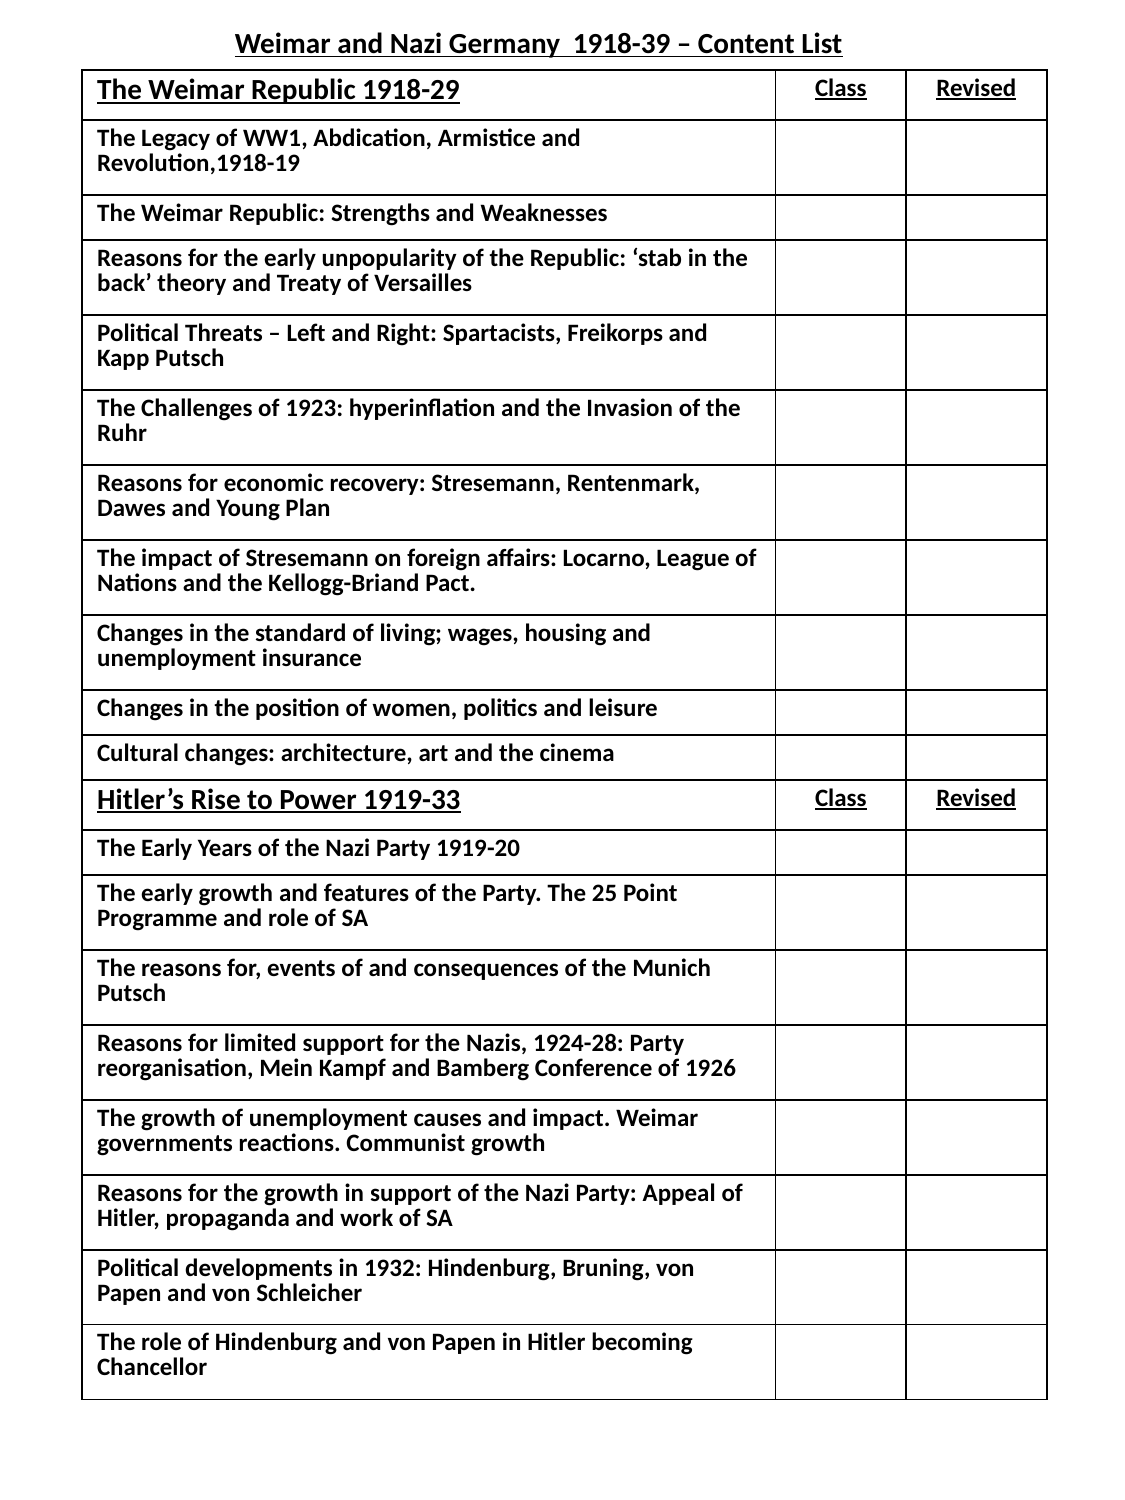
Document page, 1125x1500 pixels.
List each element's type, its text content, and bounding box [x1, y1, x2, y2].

table_cell [776, 951, 905, 1024]
table_cell Changes in the position of women, politics and leisure [83, 691, 775, 734]
table_cell The reasons for, events of and consequences of the Munich Putsch [83, 951, 775, 1024]
table_cell [776, 1251, 905, 1324]
table_cell [907, 1176, 1046, 1249]
table_cell [776, 876, 905, 949]
table_cell [776, 196, 905, 239]
table_cell Reasons for limited support for the Nazis, 1924-28: Party reorganisation, Mein Kampf and Bamberg Conference of 1926 [83, 1026, 775, 1099]
table_cell [907, 616, 1046, 689]
table_cell [907, 736, 1046, 779]
table_cell [776, 1026, 905, 1099]
table_cell [907, 1251, 1046, 1324]
table_header Class [776, 71, 905, 119]
text_box Weimar and Nazi Germany 1918-39 – Content List [219, 17, 858, 67]
table_cell The Legacy of WW1, Abdication, Armistice and Revolution,1918-19 [83, 121, 775, 194]
table_cell [907, 391, 1046, 464]
table_cell The growth of unemployment causes and impact. Weimar governments reactions. Communist growth [83, 1101, 775, 1174]
table_cell The role of Hindenburg and von Papen in Hitler becoming Chancellor [83, 1325, 775, 1399]
table_cell [776, 541, 905, 614]
table_cell [776, 616, 905, 689]
table_cell [907, 876, 1046, 949]
table_cell [907, 541, 1046, 614]
table_cell [907, 121, 1046, 194]
table_cell [776, 691, 905, 734]
table_cell Changes in the standard of living; wages, housing and unemployment insurance [83, 616, 775, 689]
table_cell Political Threats – Left and Right: Spartacists, Freikorps and Kapp Putsch [83, 316, 775, 389]
table_cell [776, 1325, 905, 1399]
table_cell Hitler’s Rise to Power 1919-33 [83, 781, 775, 829]
table_cell [907, 316, 1046, 389]
table_cell [776, 391, 905, 464]
table_cell [907, 196, 1046, 239]
table_cell Reasons for economic recovery: Stresemann, Rentenmark, Dawes and Young Plan [83, 466, 775, 539]
table_cell Cultural changes: architecture, art and the cinema [83, 736, 775, 779]
table_cell [907, 1026, 1046, 1099]
table_cell The Early Years of the Nazi Party 1919-20 [83, 831, 775, 874]
table_cell Class [776, 781, 905, 829]
table_cell [776, 241, 905, 314]
table_cell [776, 736, 905, 779]
table_cell [907, 951, 1046, 1024]
table_cell [907, 241, 1046, 314]
table_cell [907, 691, 1046, 734]
table_cell Reasons for the early unpopularity of the Republic: ‘stab in the back’ theory and Treaty of Versailles [83, 241, 775, 314]
table_cell The Weimar Republic: Strengths and Weaknesses [83, 196, 775, 239]
table_cell The Challenges of 1923: hyperinflation and the Invasion of the Ruhr [83, 391, 775, 464]
table_cell [907, 831, 1046, 874]
table_cell [907, 1101, 1046, 1174]
table_header The Weimar Republic 1918-29 [83, 71, 775, 119]
table_cell [776, 316, 905, 389]
table_cell Reasons for the growth in support of the Nazi Party: Appeal of Hitler, propaganda and work of SA [83, 1176, 775, 1249]
table_cell The early growth and features of the Party. The 25 Point Programme and role of SA [83, 876, 775, 949]
table_cell [776, 1176, 905, 1249]
table_cell [776, 466, 905, 539]
table_cell [907, 1325, 1046, 1399]
table_cell [776, 1101, 905, 1174]
table_cell [776, 831, 905, 874]
table_cell [776, 121, 905, 194]
table_cell Political developments in 1932: Hindenburg, Bruning, von Papen and von Schleicher [83, 1251, 775, 1324]
table_header Revised [907, 71, 1046, 119]
table_cell The impact of Stresemann on foreign affairs: Locarno, League of Nations and the Kellogg-Briand Pact. [83, 541, 775, 614]
table_cell Revised [907, 781, 1046, 829]
table_cell [907, 466, 1046, 539]
